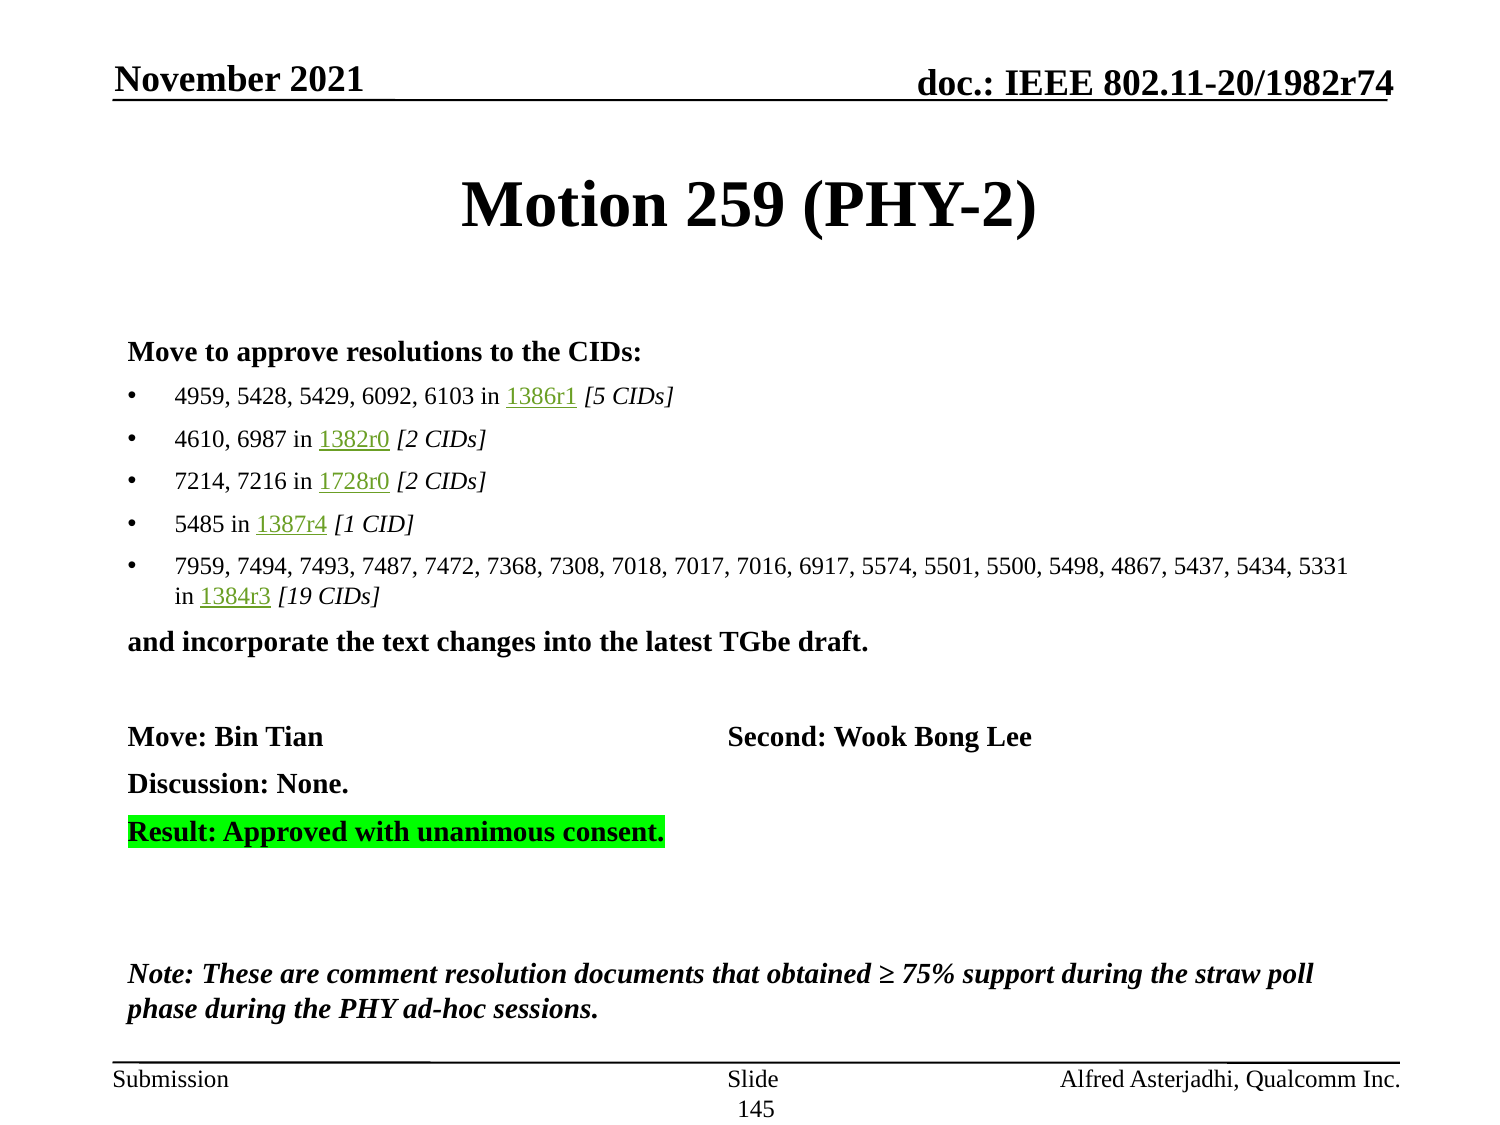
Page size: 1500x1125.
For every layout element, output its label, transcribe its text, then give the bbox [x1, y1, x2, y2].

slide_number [114, 54, 423, 100]
list Move to approve resolutions to the CIDs: 4959, 5428, 5429, 6092, 6103 in 1386r1 [5 CIDs] 4610, 6987 in 1382r0 [2 CIDs] 7214, 7216 in 1728r0 [2 CIDs] 5485 in 1387r4 [1 CID] 7959, 7494, 7493, 7487, 7472, 7368, 7308, 7018, 7017, 7016, 6917, 5574, 5501, 5500, 5498, 4867, 5437, 5434, 5331 in 1384r3 [19 CIDs] and incorporate the text changes into the latest TGbe draft. Move: Bin Tian Second: Wook Bong Lee Discussion: None. Result: Approved with unanimous consent. Note: These are comment resolution documents that obtained ≥ 75% support during the straw poll phase during the PHY ad-hoc sessions. [112, 324, 1388, 1063]
slide_number Slide 145 [712, 1061, 800, 1123]
footer Alfred Asterjadhi, Qualcomm Inc. [878, 1061, 1402, 1093]
title Motion 259 (PHY-2) [112, 112, 1388, 288]
